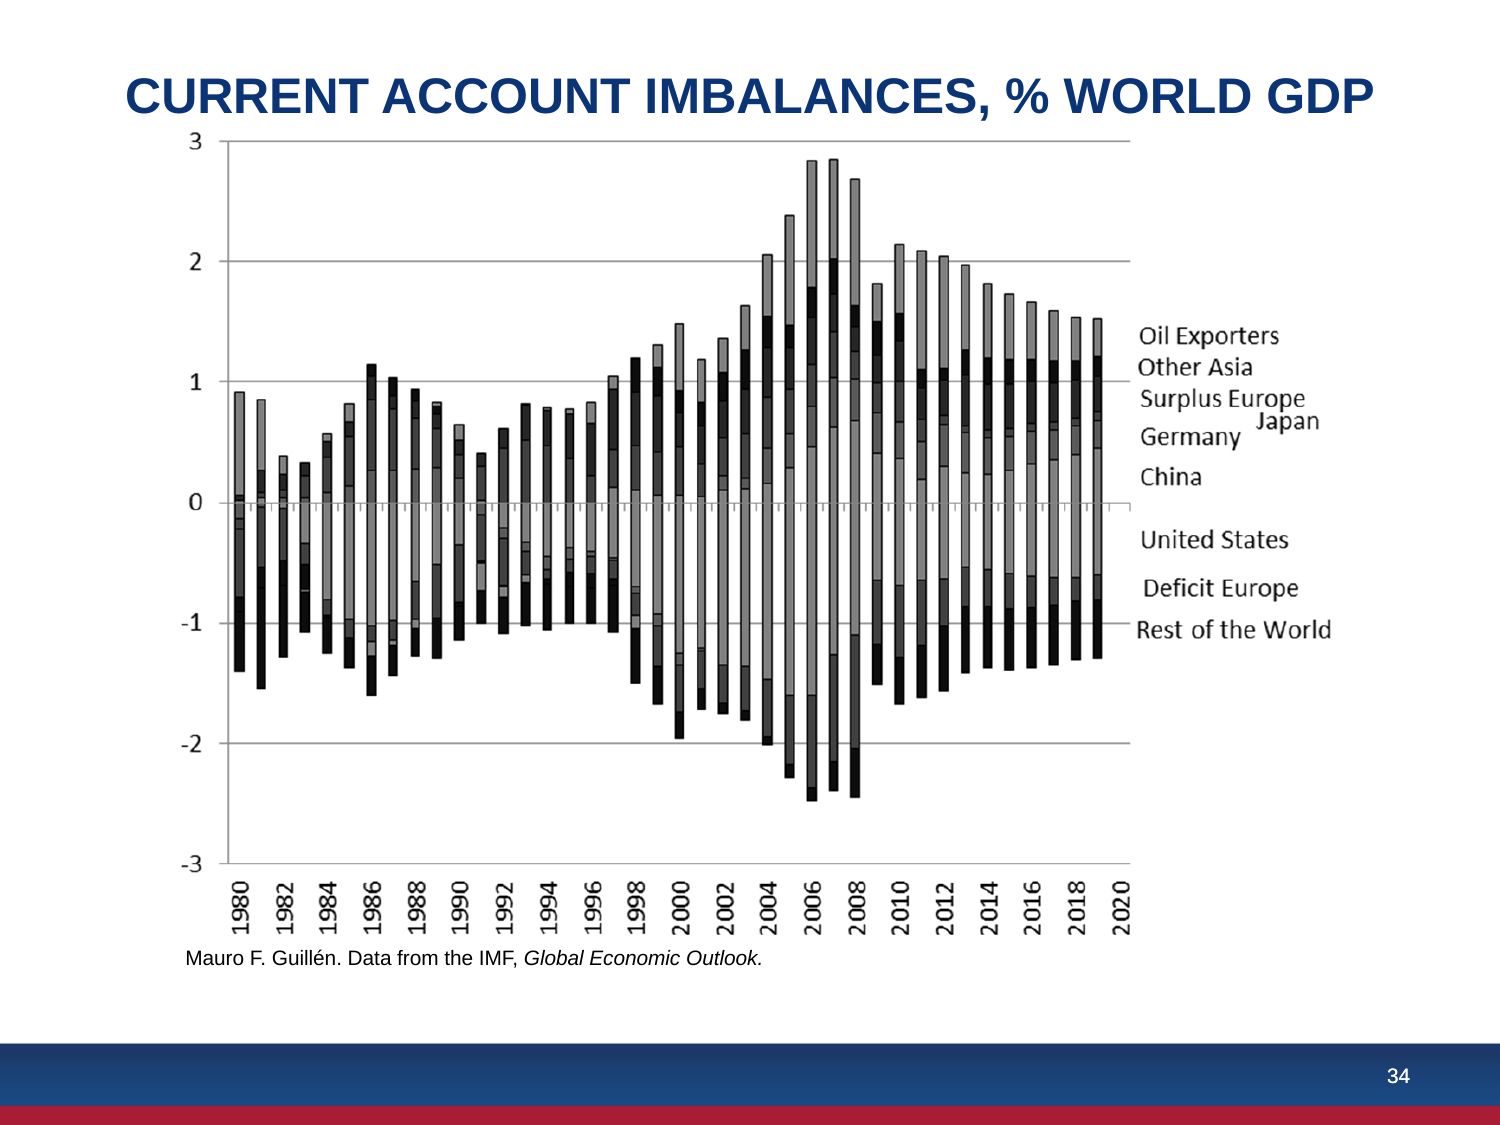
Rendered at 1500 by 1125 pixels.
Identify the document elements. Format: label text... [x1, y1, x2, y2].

picture [0, 0, 1500, 1125]
list current account imbalances, % world GDP [120, 63, 1395, 138]
text_box Mauro F. Guillén. Data from the IMF, Global Economic Outlook. [170, 937, 1164, 978]
